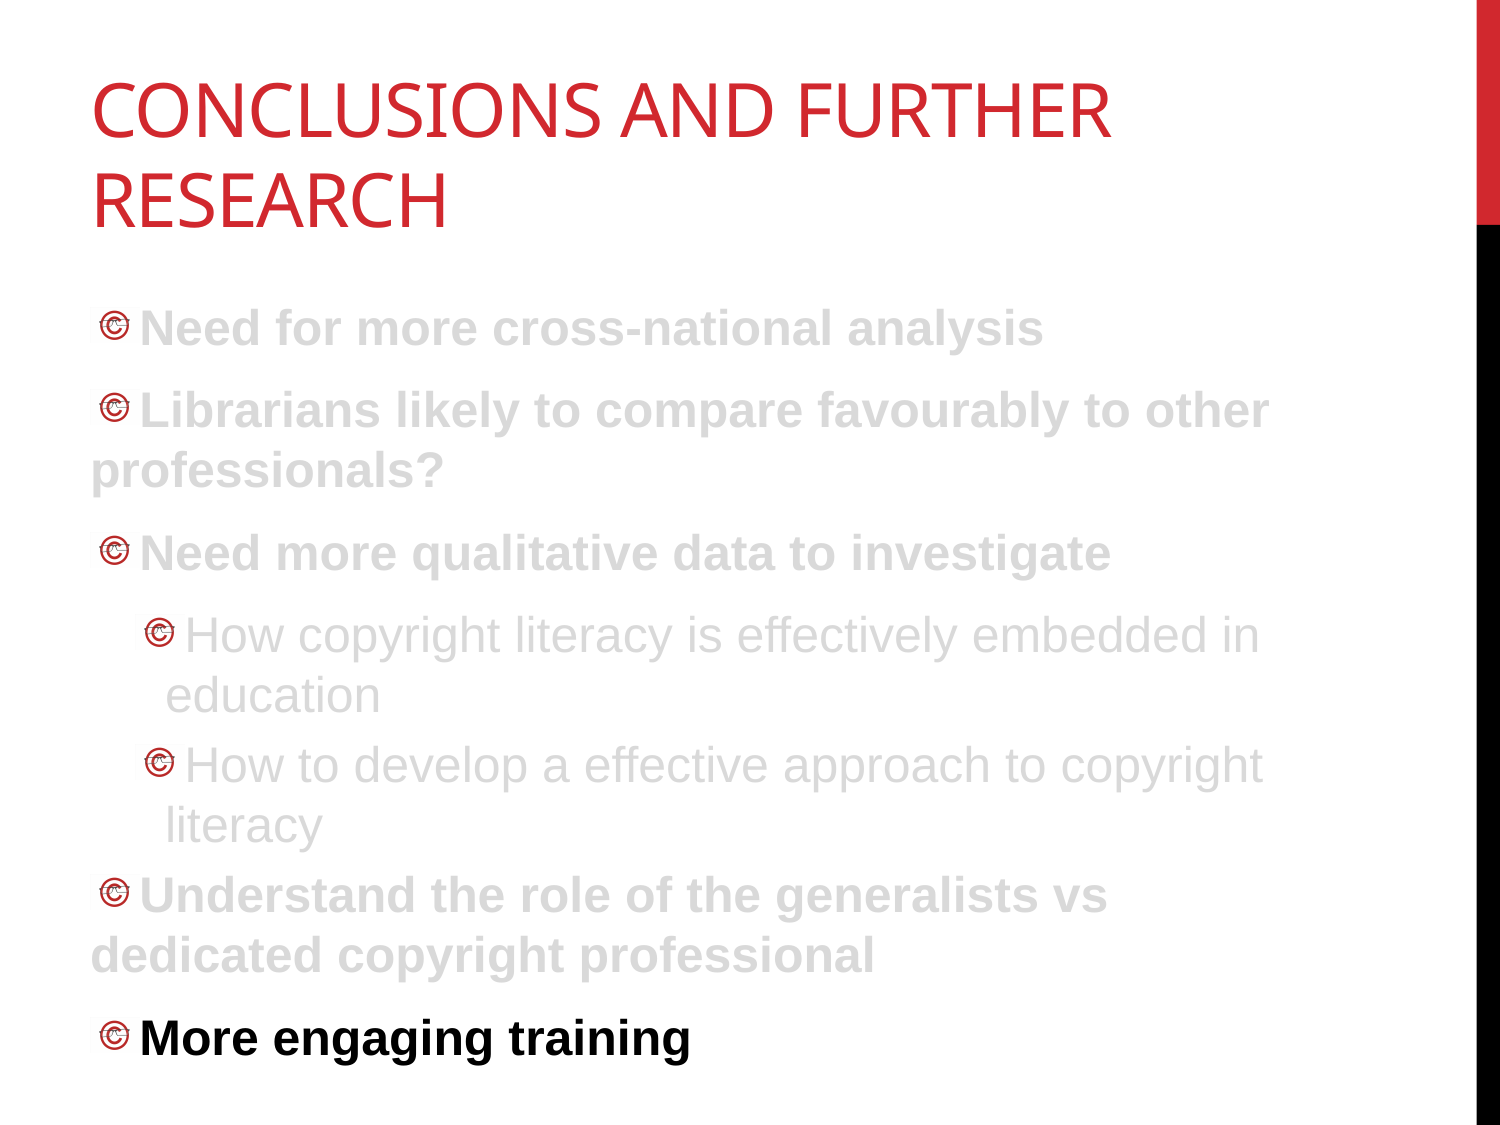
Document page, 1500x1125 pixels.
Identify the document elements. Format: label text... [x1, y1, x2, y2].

picture [90, 874, 126, 910]
picture [90, 1017, 126, 1053]
picture [90, 307, 126, 343]
title Conclusions and further research [75, 25, 1375, 250]
picture [135, 744, 171, 780]
list Need for more cross-national analysis Librarians likely to compare favourably to other professionals? Need more qualitative data to investigate How copyright literacy is effectively embedded in education How to develop a effective approach to copyright literacy Understand the role of the generalists vs dedicated copyright professional More engaging training [75, 287, 1333, 1051]
picture [135, 614, 171, 650]
picture [90, 532, 126, 568]
picture [90, 389, 126, 425]
